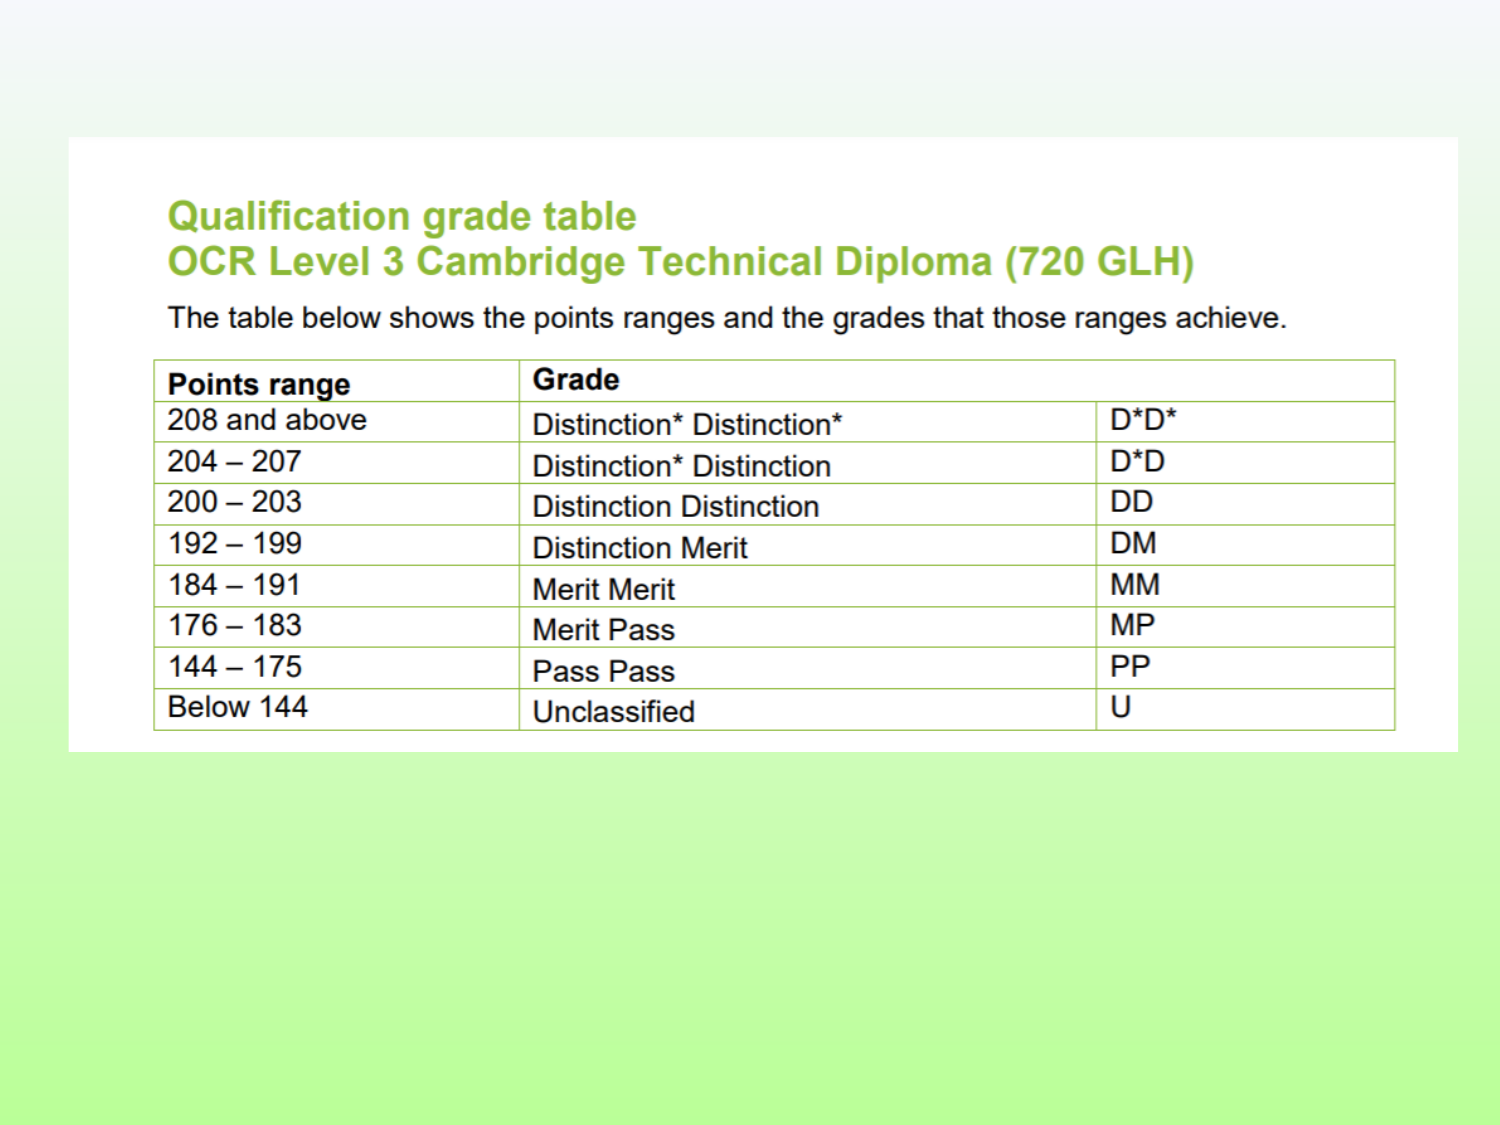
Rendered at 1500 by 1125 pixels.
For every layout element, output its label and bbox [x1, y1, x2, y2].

picture [68, 137, 1459, 752]
